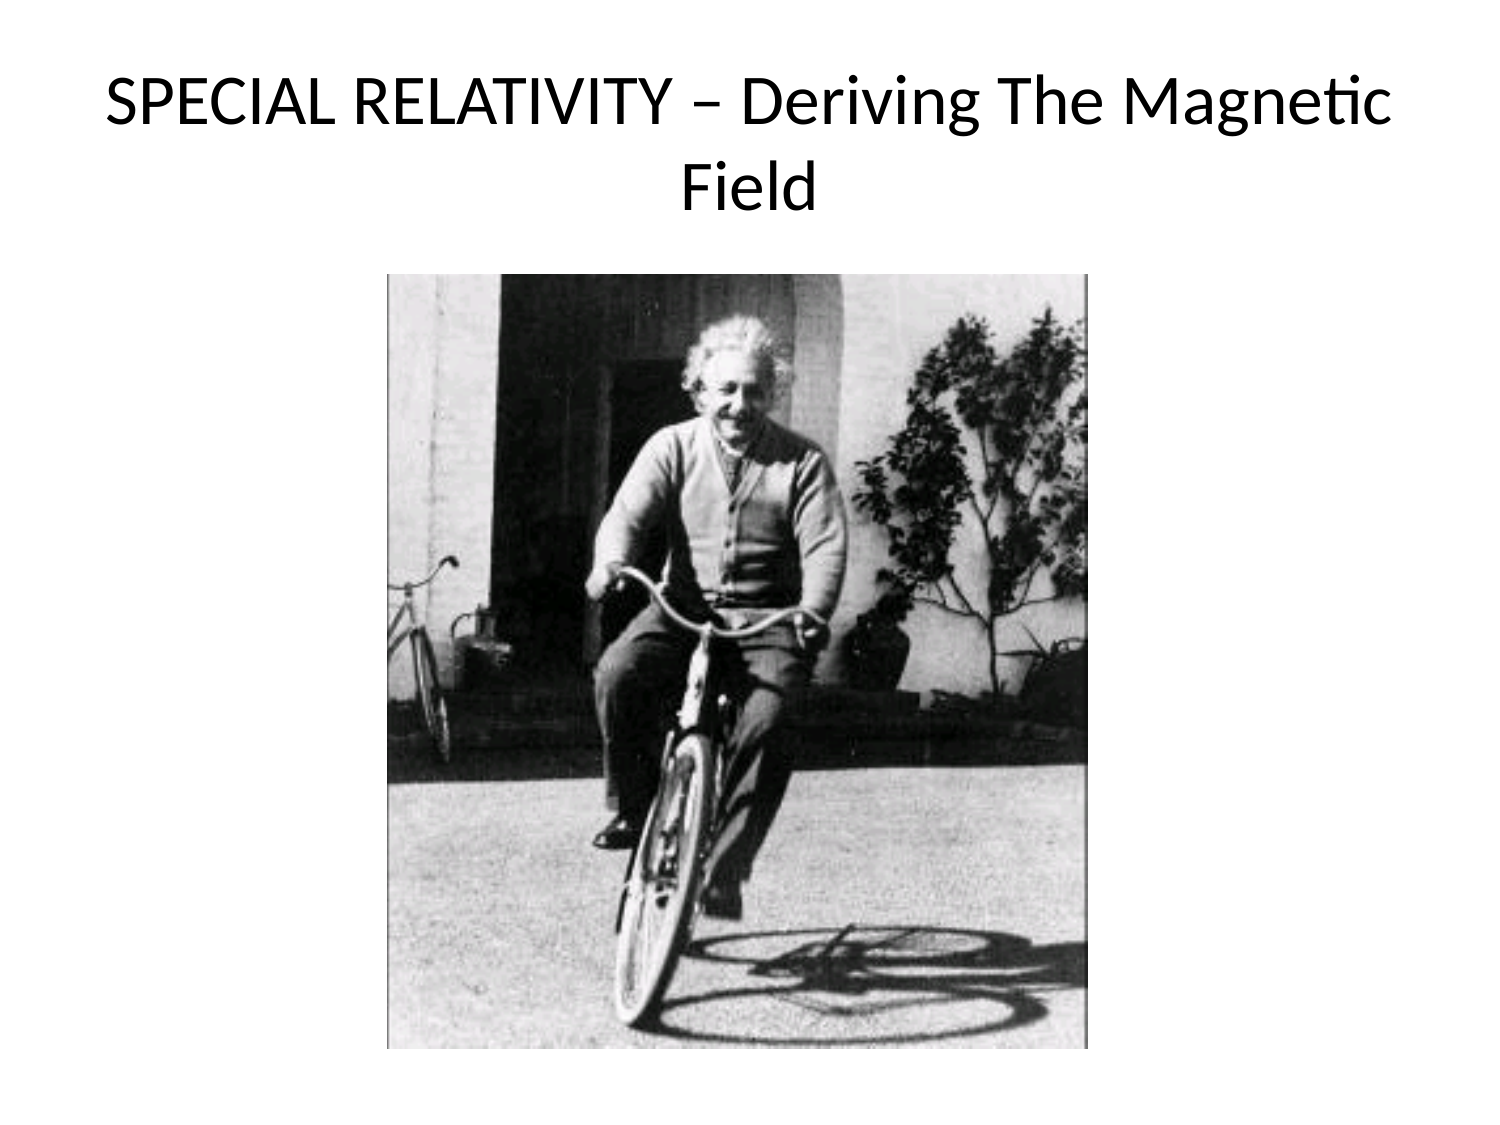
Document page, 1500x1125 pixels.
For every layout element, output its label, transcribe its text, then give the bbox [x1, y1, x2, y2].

title SPECIAL RELATIVITY – Deriving The Magnetic Field [75, 45, 1425, 233]
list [387, 274, 1088, 1049]
